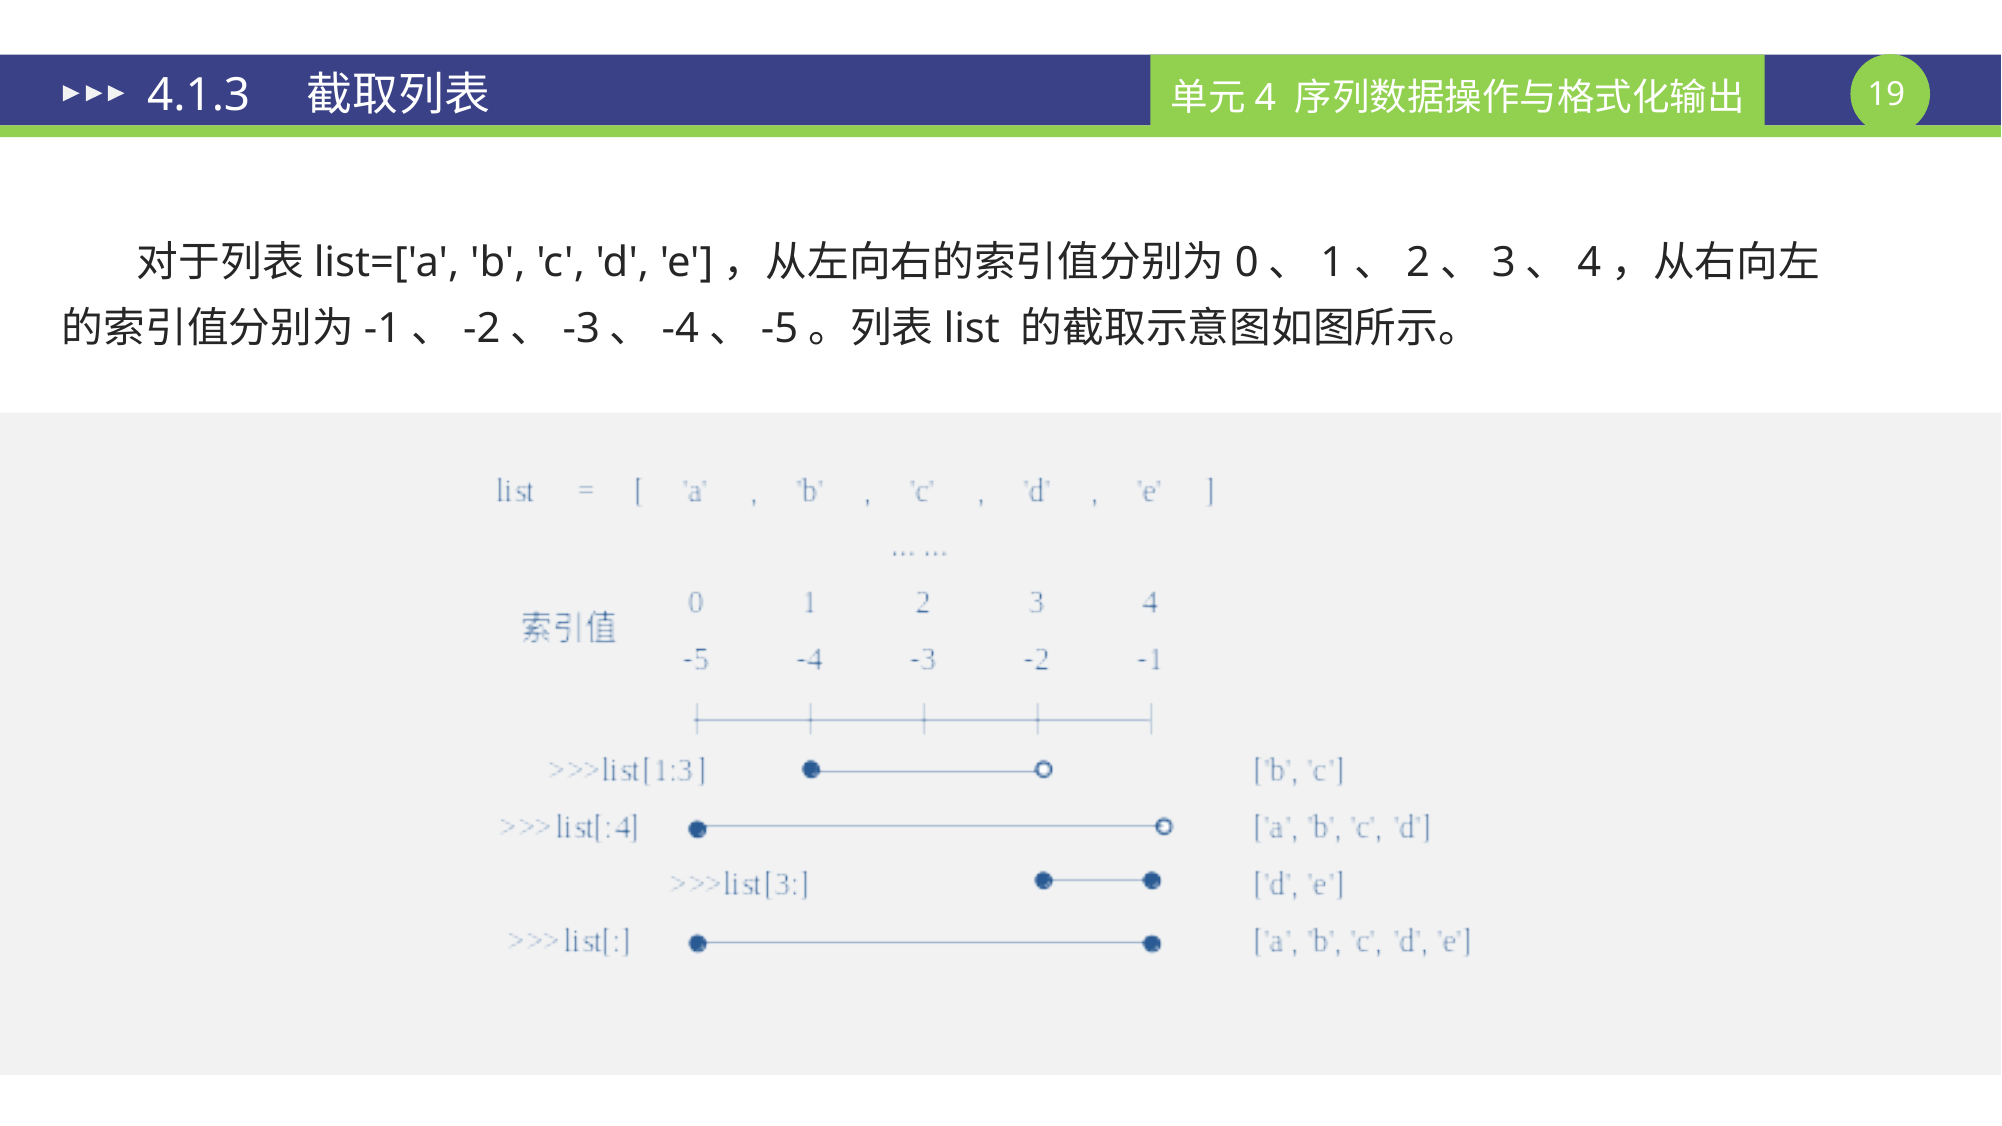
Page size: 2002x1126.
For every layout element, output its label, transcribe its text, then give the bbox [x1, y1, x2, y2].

text_box 对于列表list=['a', 'b', 'c', 'd', 'e']，从左向右的索引值分别为0、1、2、3、4，从右向左的索引值分别为-1、-2、-3、-4、-5。列表list 的截取示意图如图所示。 [47, 211, 1863, 359]
text_box [0, 410, 2001, 1077]
title 4.1.3 截取列表 [127, 59, 1207, 126]
picture [237, 462, 1736, 1026]
